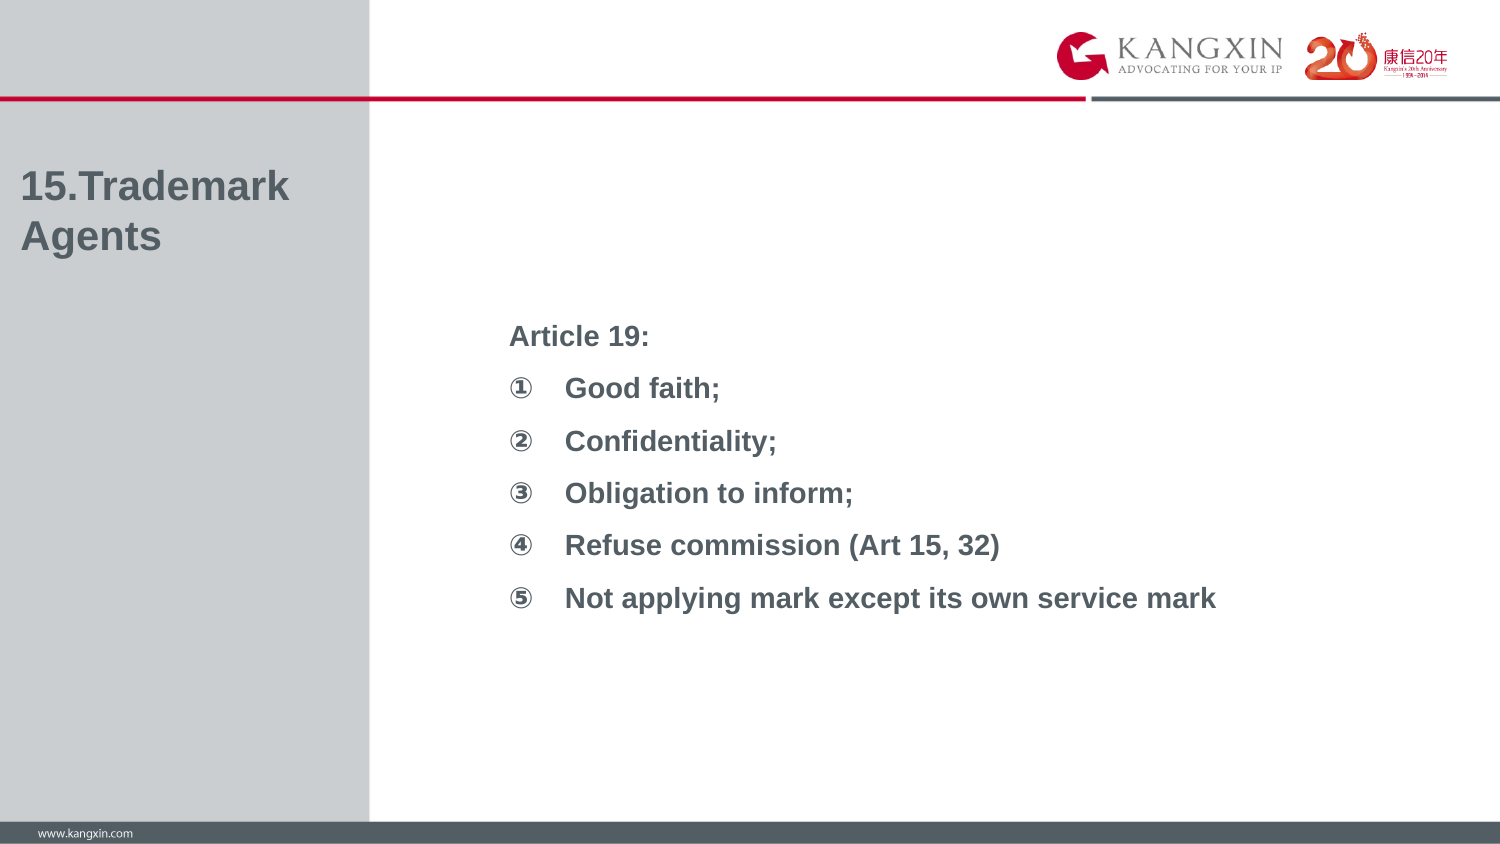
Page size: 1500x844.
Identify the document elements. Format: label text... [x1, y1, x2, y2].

list Article 19: Good faith; Confidentiality; Obligation to inform; Refuse commission (Art 15, 32) Not applying mark except its own service mark [493, 291, 1353, 754]
picture [0, 0, 1500, 844]
title 15.Trademark Agents [5, 138, 443, 279]
